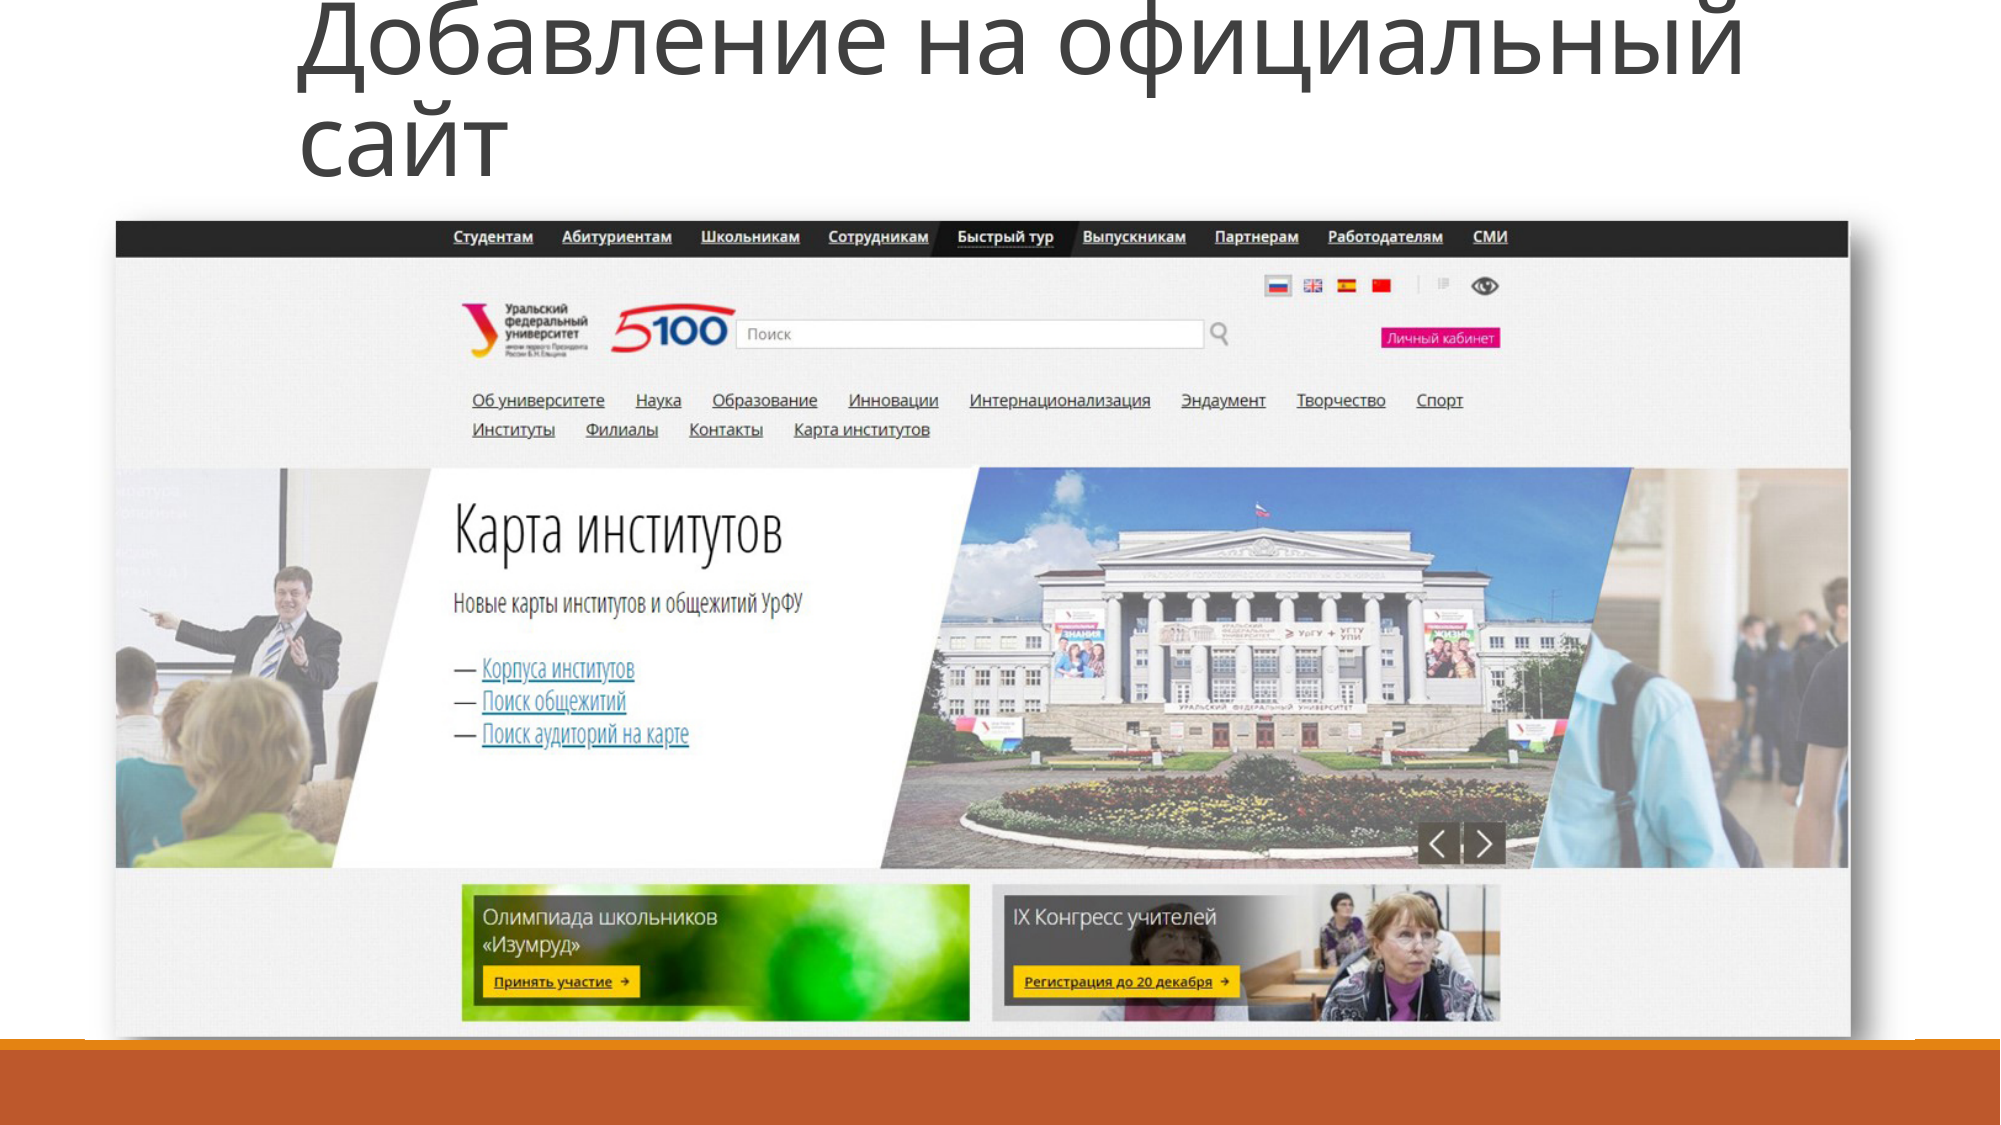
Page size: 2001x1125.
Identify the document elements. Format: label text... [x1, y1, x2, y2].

title Добавление на официальный сайт [282, 0, 1933, 205]
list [84, 188, 1916, 1040]
